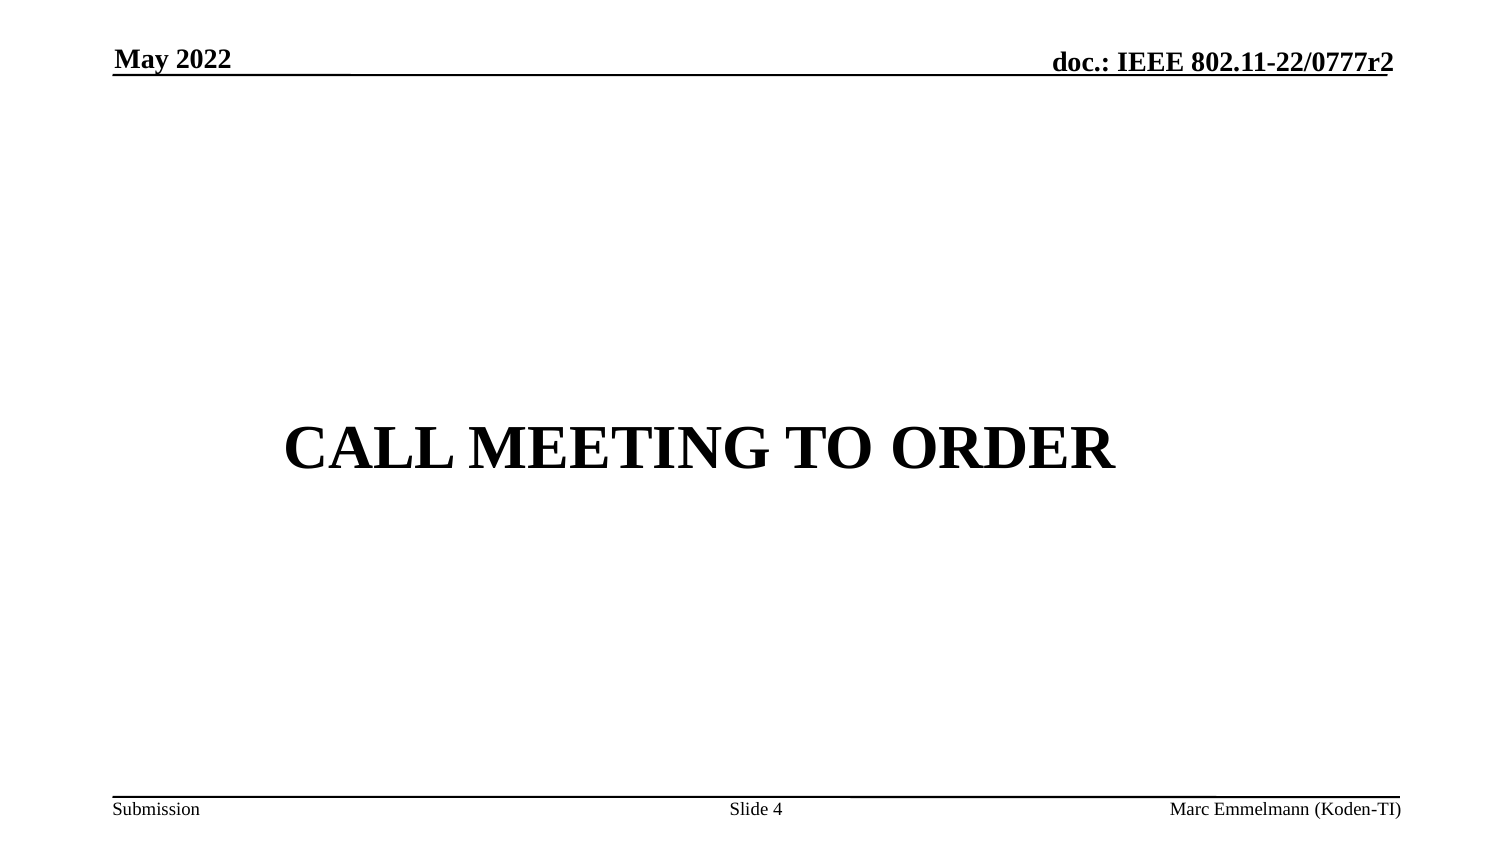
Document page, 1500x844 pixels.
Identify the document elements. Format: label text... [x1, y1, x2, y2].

title Call Meeting to Order [267, 398, 1500, 567]
slide_number Slide 4 [712, 796, 800, 842]
footer Marc Emmelmann (Koden-TI) [878, 796, 1402, 820]
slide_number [114, 40, 423, 75]
